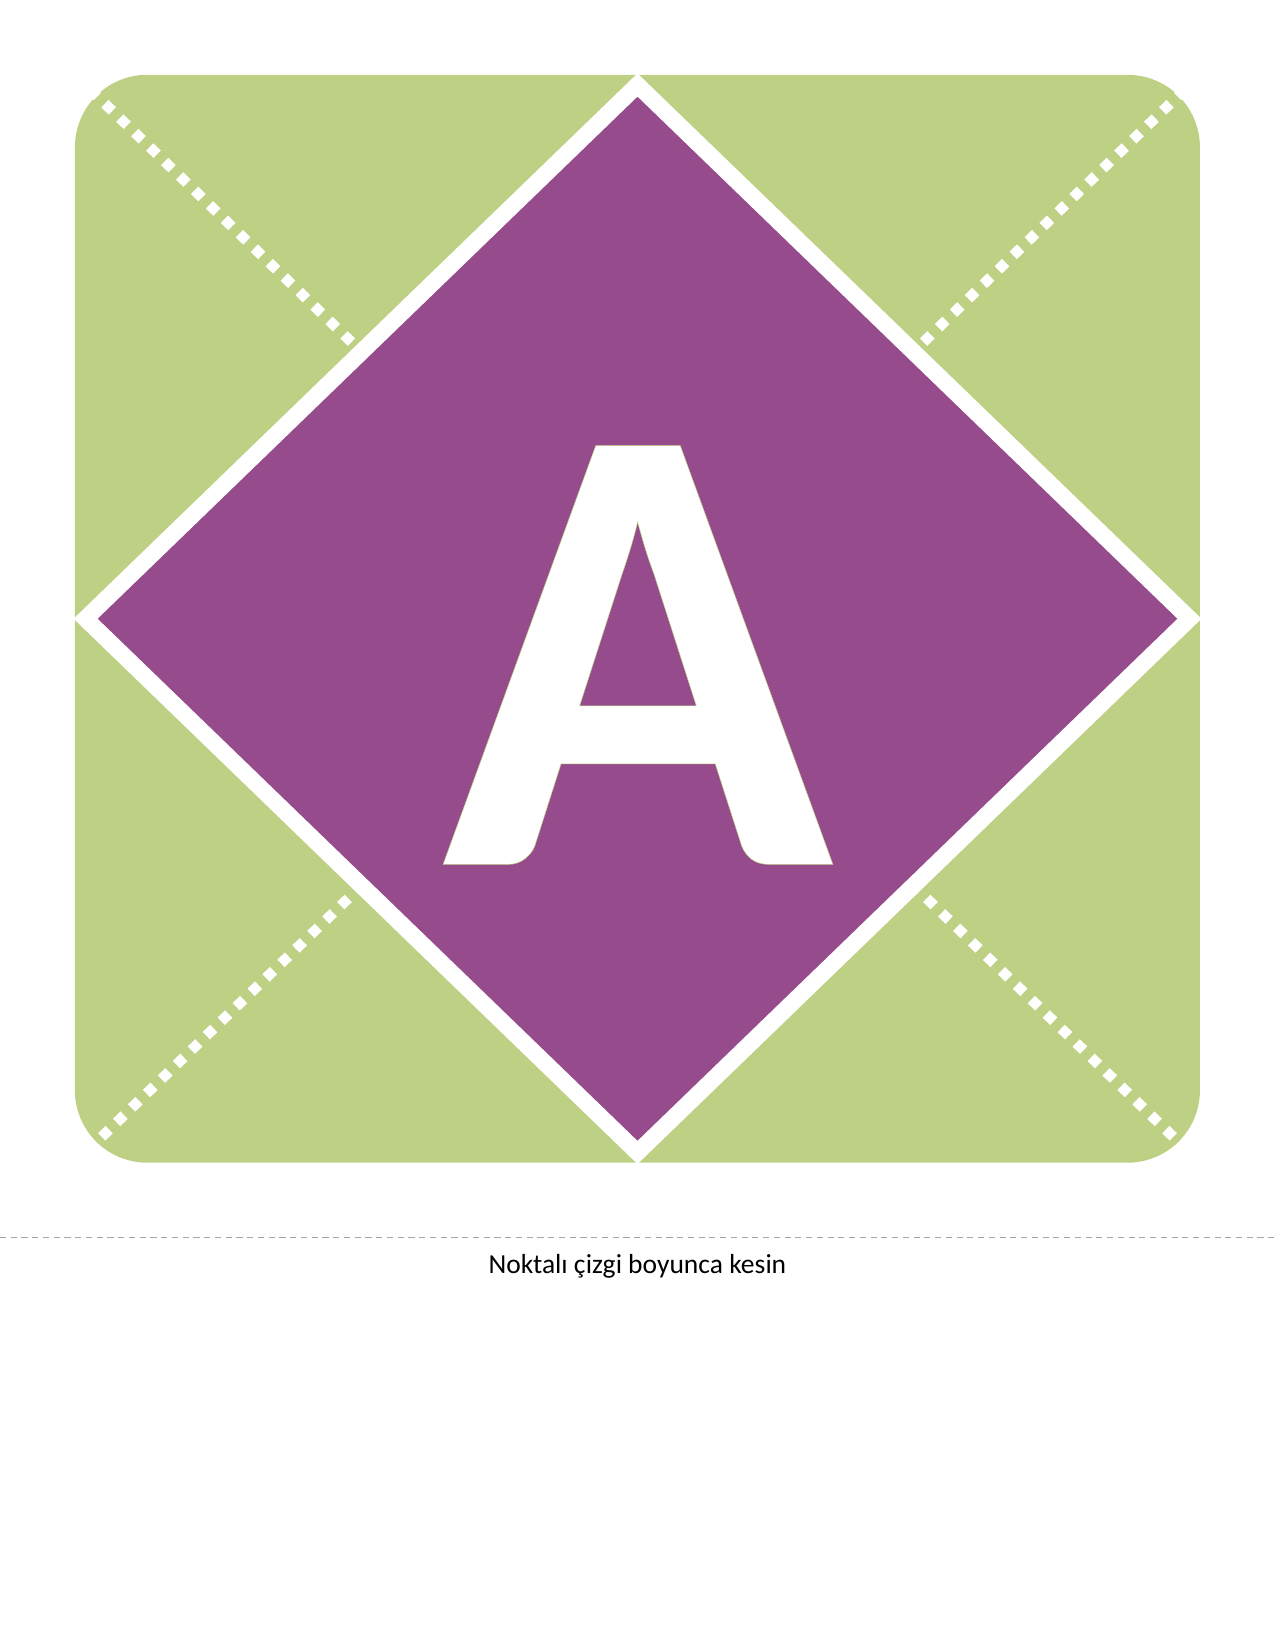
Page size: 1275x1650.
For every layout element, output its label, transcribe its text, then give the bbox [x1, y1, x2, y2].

title A [159, 150, 1116, 1062]
